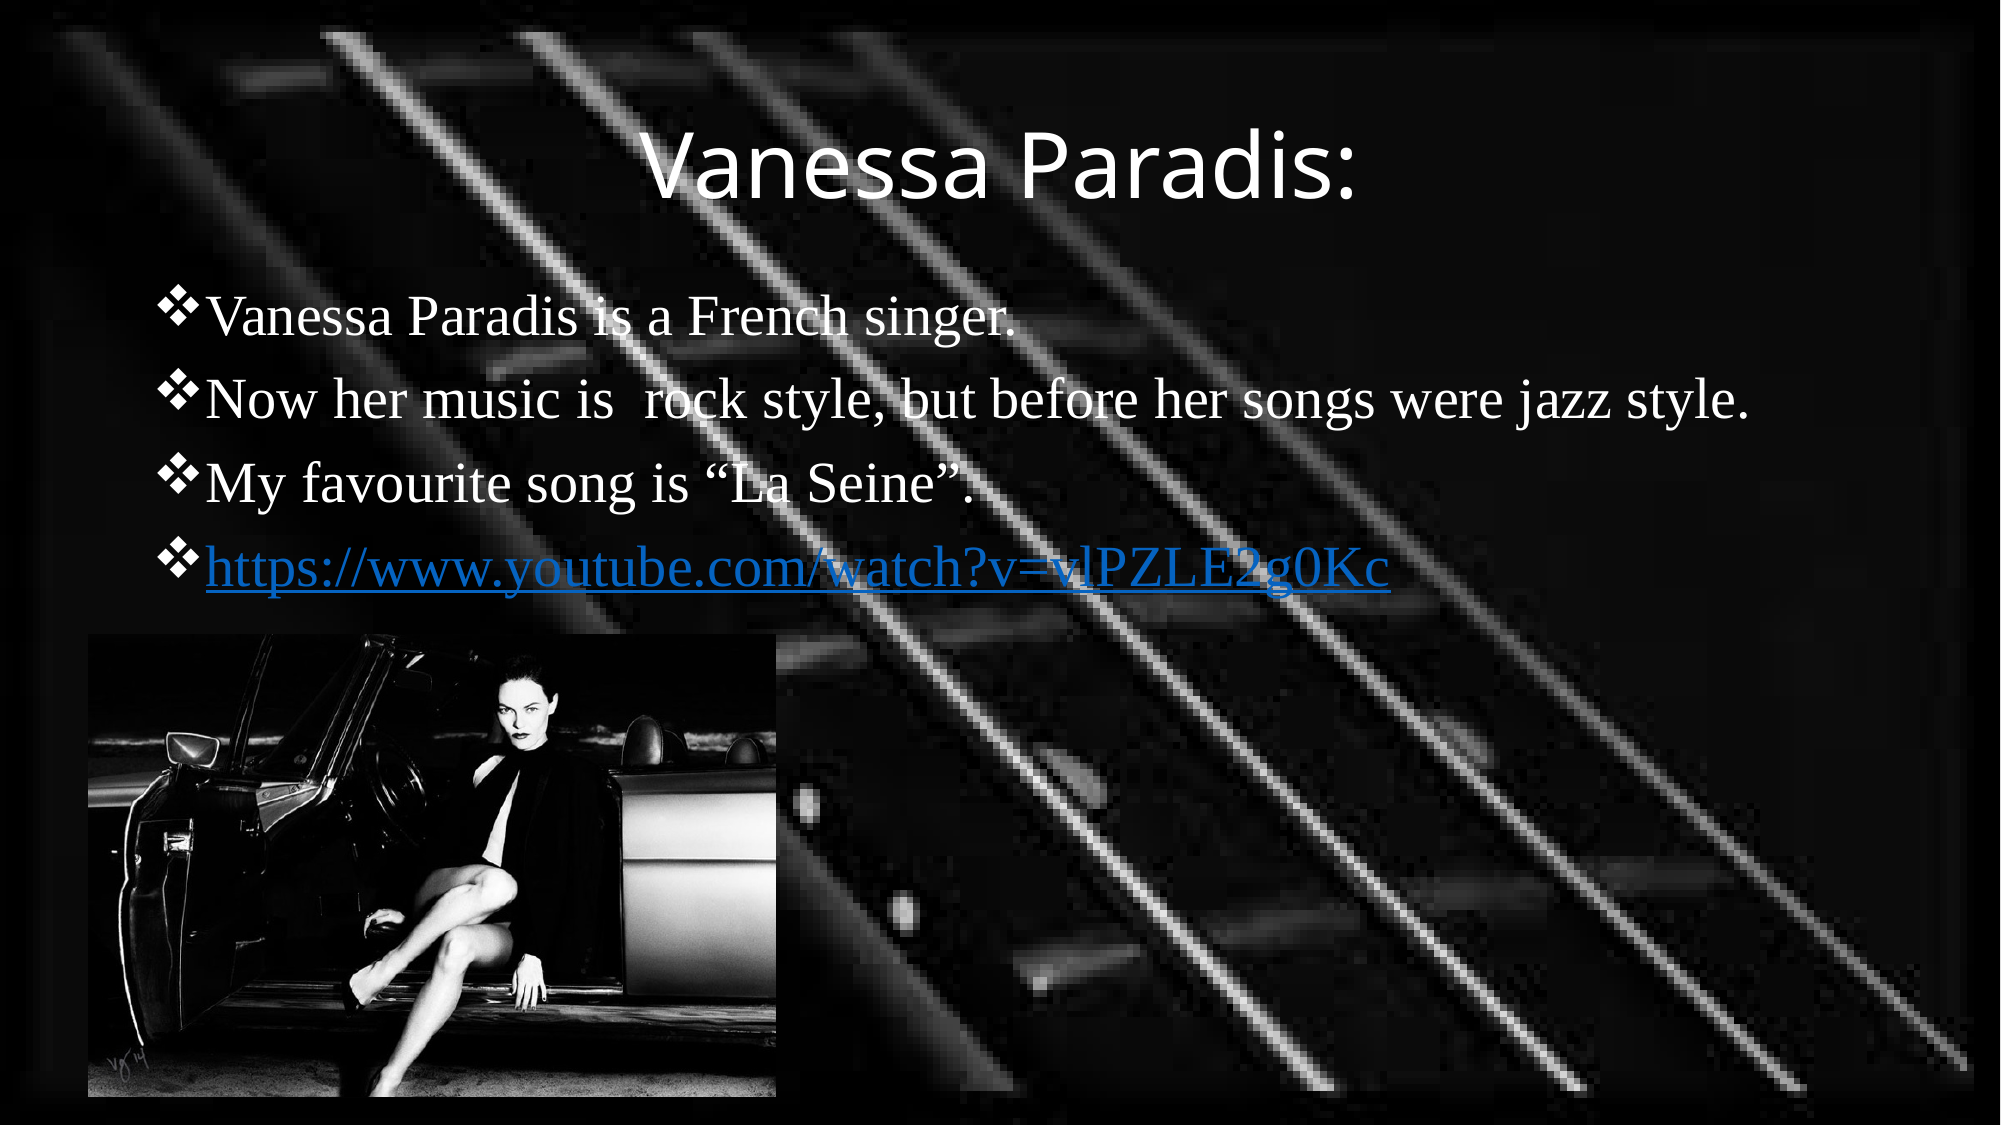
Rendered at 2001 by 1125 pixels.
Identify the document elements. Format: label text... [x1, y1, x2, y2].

title Vanessa Paradis: [137, 59, 1863, 277]
list Vanessa Paradis is a French singer. Now her music is rock style, but before her songs were jazz style. My favourite song is “La Seine”. https://www.youtube.com/watch?v=vlPZLE2g0Kc [137, 277, 1863, 992]
picture [0, 0, 2001, 1125]
